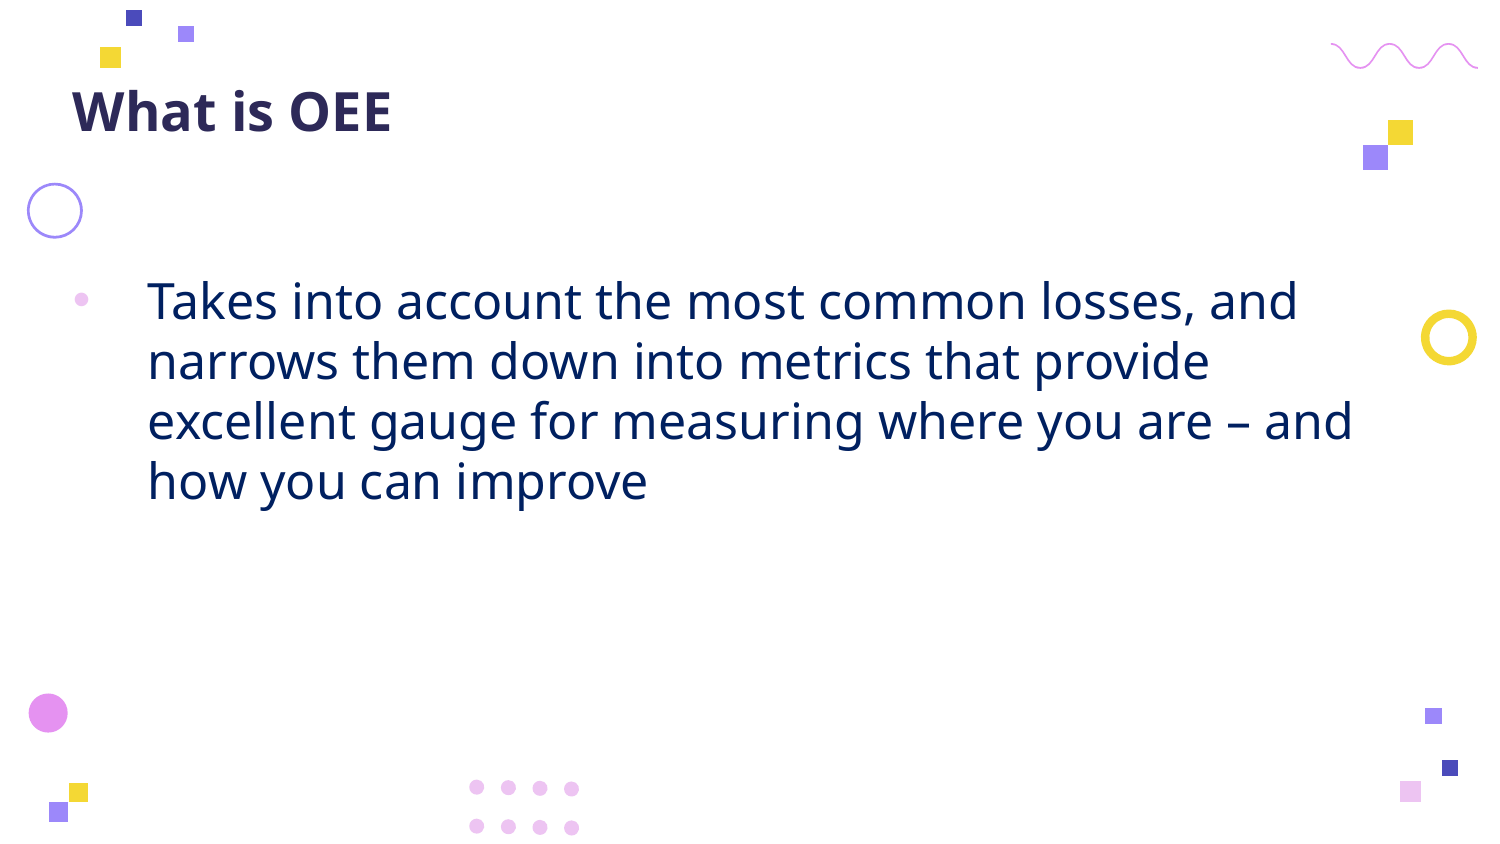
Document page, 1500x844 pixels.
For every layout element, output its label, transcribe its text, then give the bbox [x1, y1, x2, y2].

text_box Takes into account the most common losses, and narrows them down into metrics that provide excellent gauge for measuring where you are – and how you can improve [57, 178, 1396, 541]
title What is OEE [57, 62, 1309, 157]
